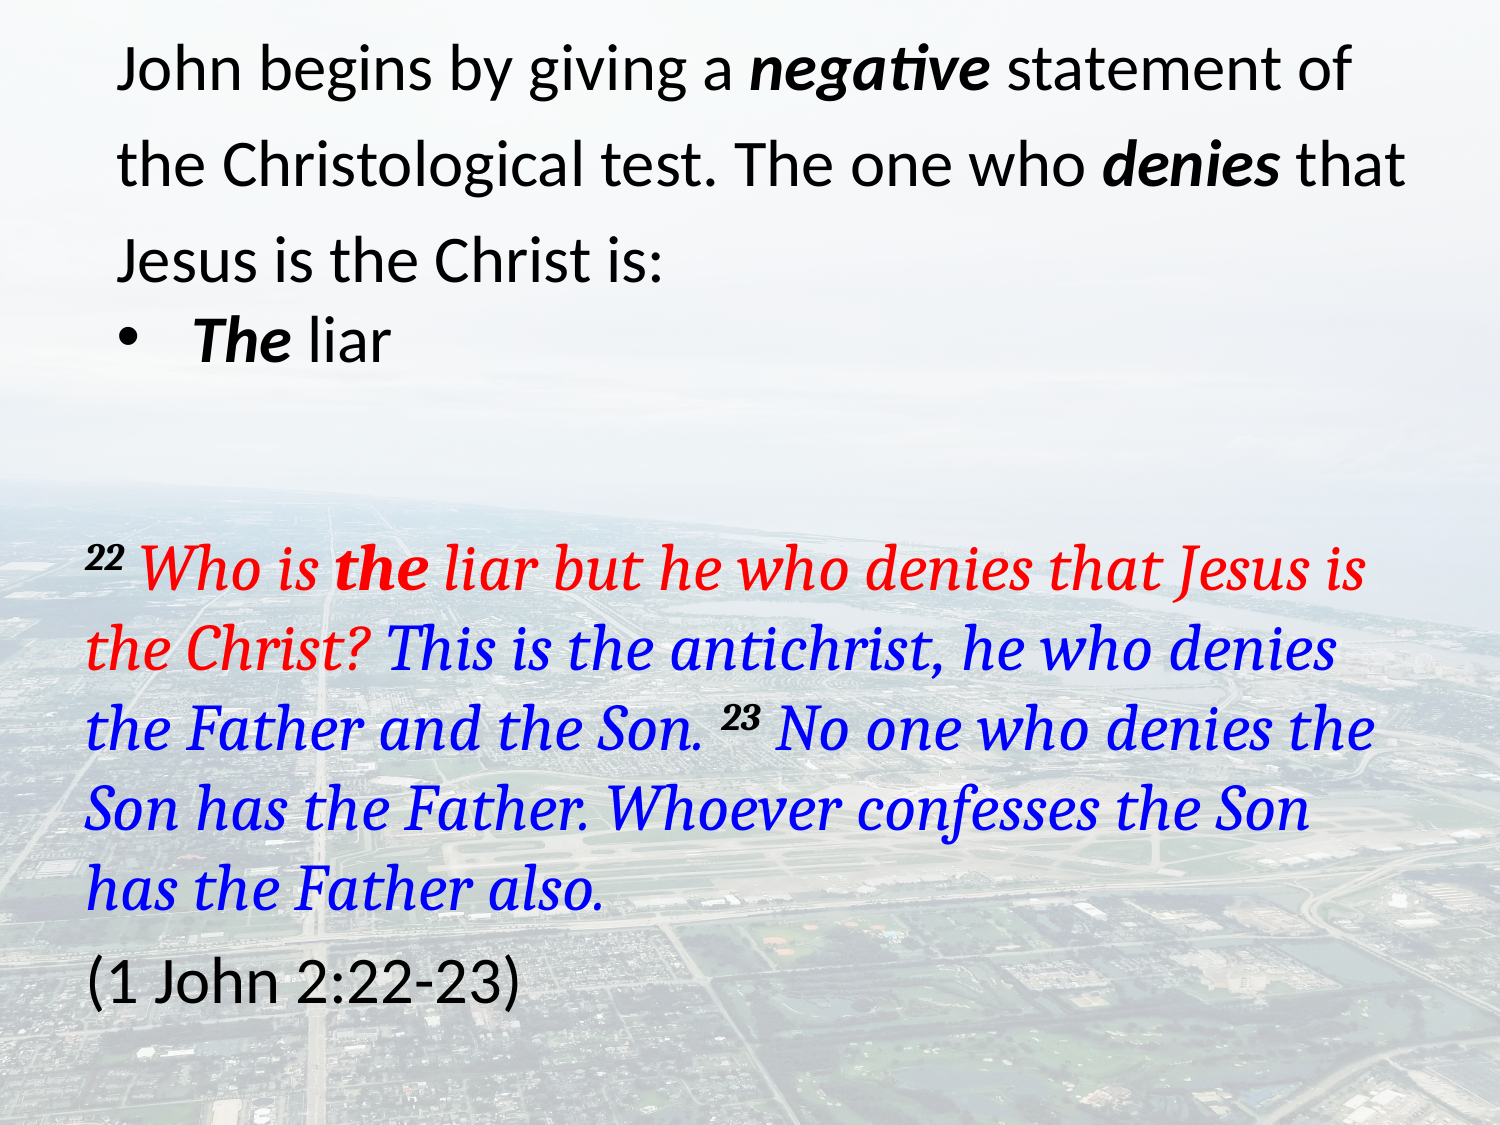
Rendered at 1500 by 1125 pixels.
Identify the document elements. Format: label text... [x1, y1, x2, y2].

subtitle 22 Who is the liar but he who denies that Jesus is the Christ? This is the antichrist, he who denies the Father and the Son. 23 No one who denies the Son has the Father. Whoever confesses the Son has the Father also. (1 John 2:22-23) [70, 516, 1418, 1125]
text_box John begins by giving a negative statement of the Christological test. The one who denies that Jesus is the Christ is: The liar [101, 0, 1449, 497]
